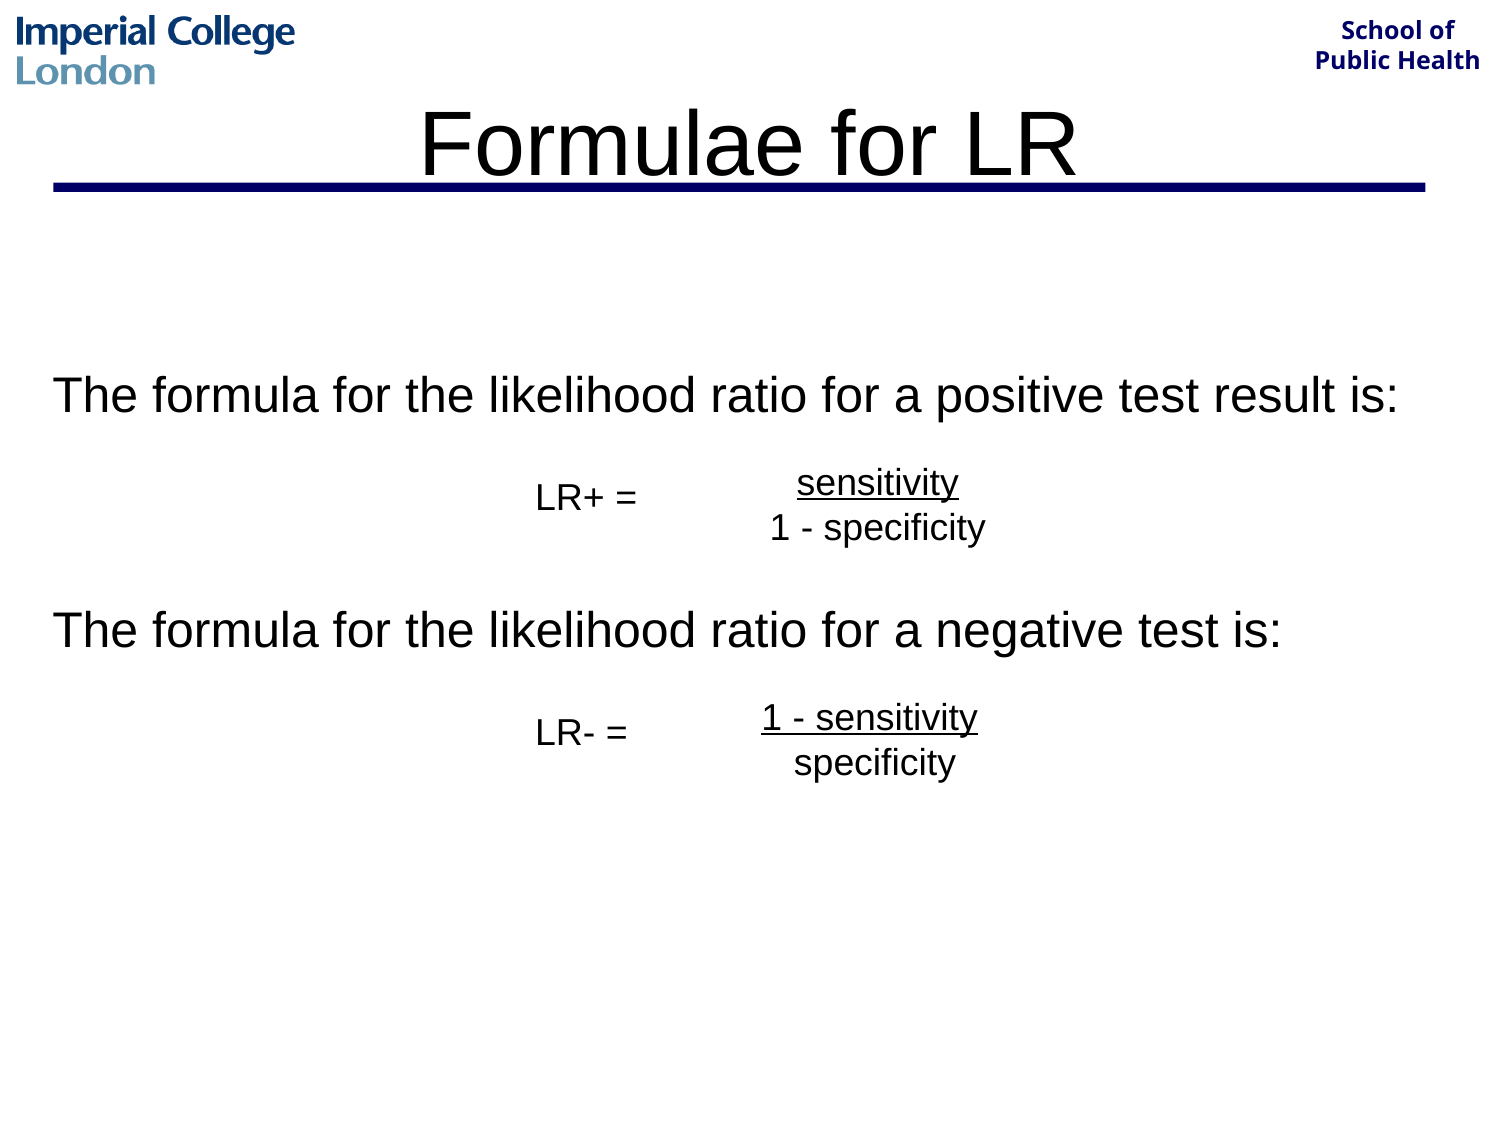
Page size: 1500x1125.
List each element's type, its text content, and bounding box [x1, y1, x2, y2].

picture [17, 15, 295, 85]
text_box The formula for the likelihood ratio for a negative test is: [37, 589, 1500, 725]
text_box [520, 696, 1055, 825]
title Formulae for LR [75, 45, 1425, 233]
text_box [520, 461, 1055, 590]
text_box The formula for the likelihood ratio for a positive test result is: [37, 354, 1500, 490]
